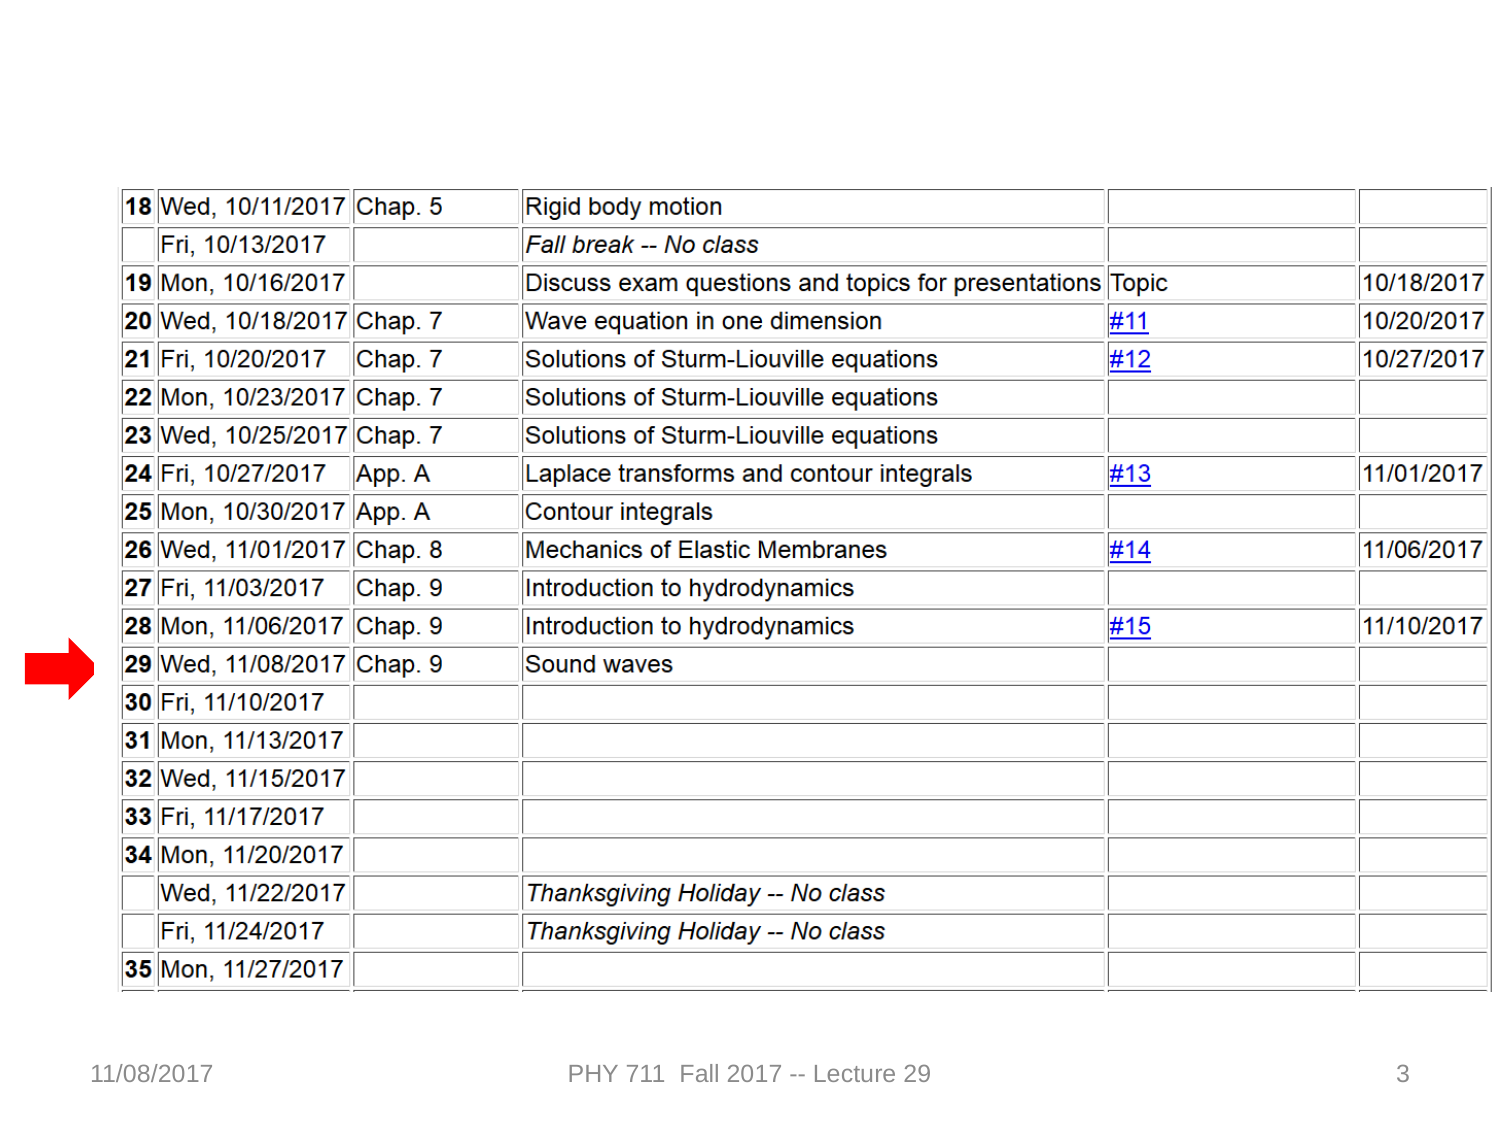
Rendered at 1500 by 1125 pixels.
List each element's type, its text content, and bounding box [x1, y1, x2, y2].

footer PHY 711 Fall 2017 -- Lecture 29 [512, 1042, 988, 1103]
text_box [22, 635, 88, 702]
slide_number 3 [1074, 1042, 1425, 1103]
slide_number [75, 1042, 425, 1103]
picture [93, 187, 1500, 992]
